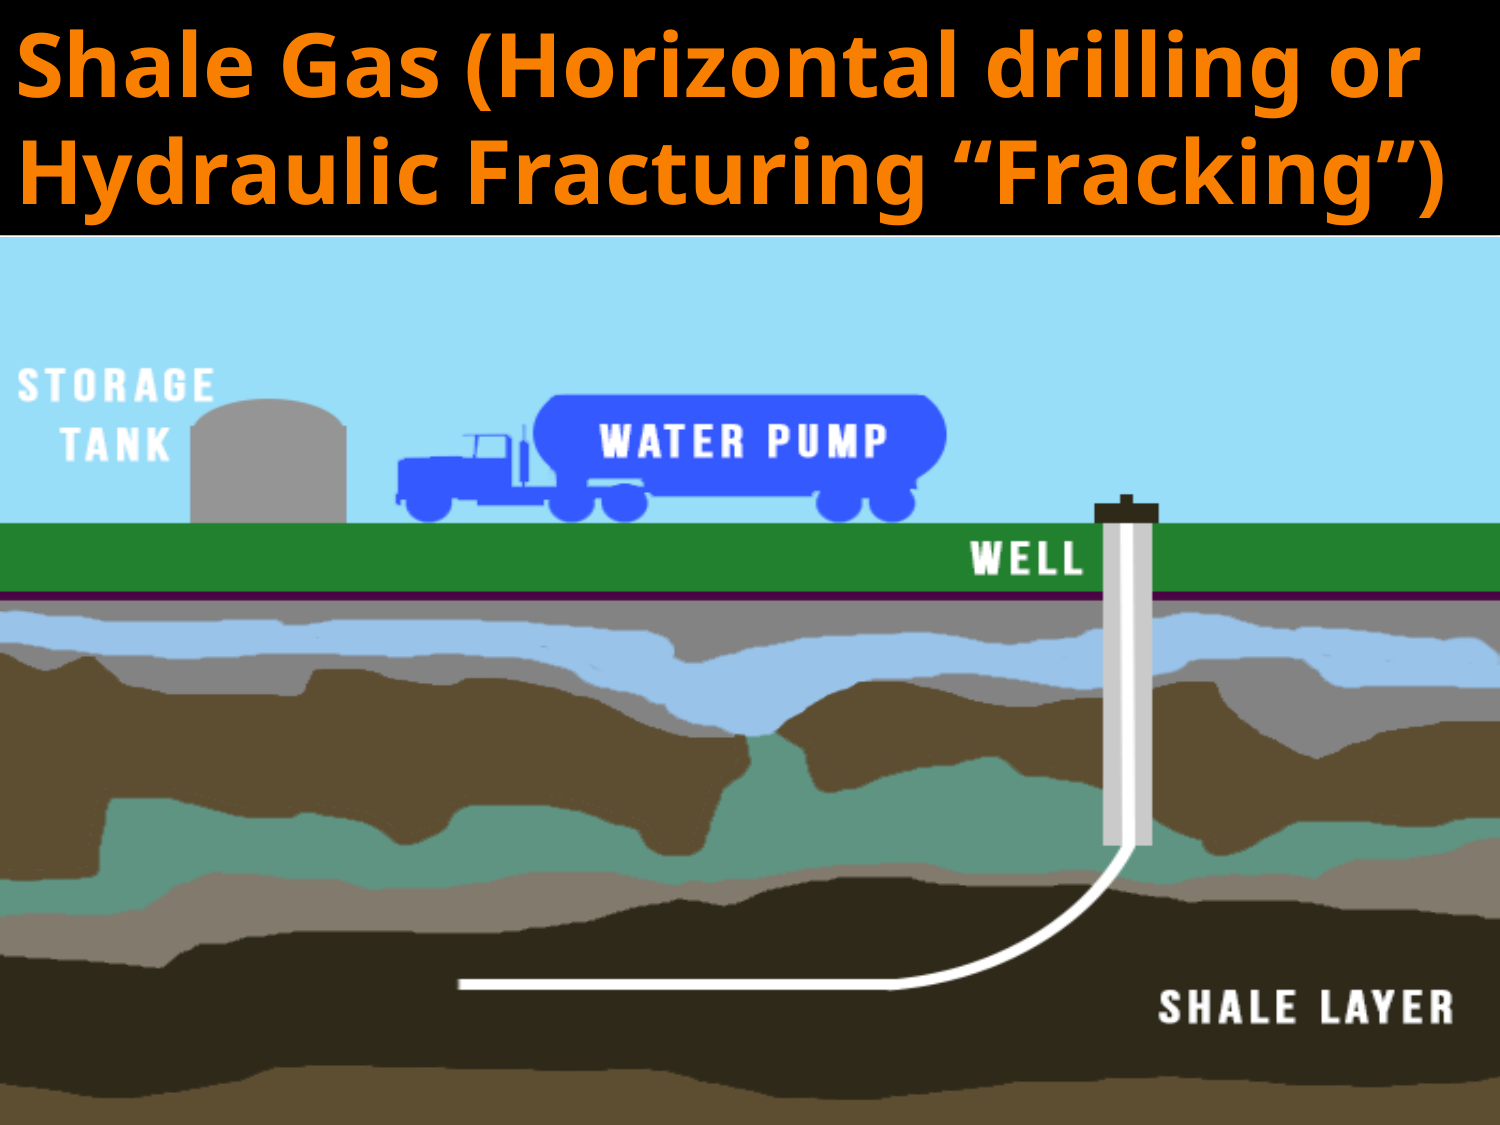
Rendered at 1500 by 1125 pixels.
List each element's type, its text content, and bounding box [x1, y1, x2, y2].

picture [0, 237, 1500, 1125]
title Shale Gas (Horizontal drilling or Hydraulic Fracturing “Fracking”) [0, 0, 1500, 231]
